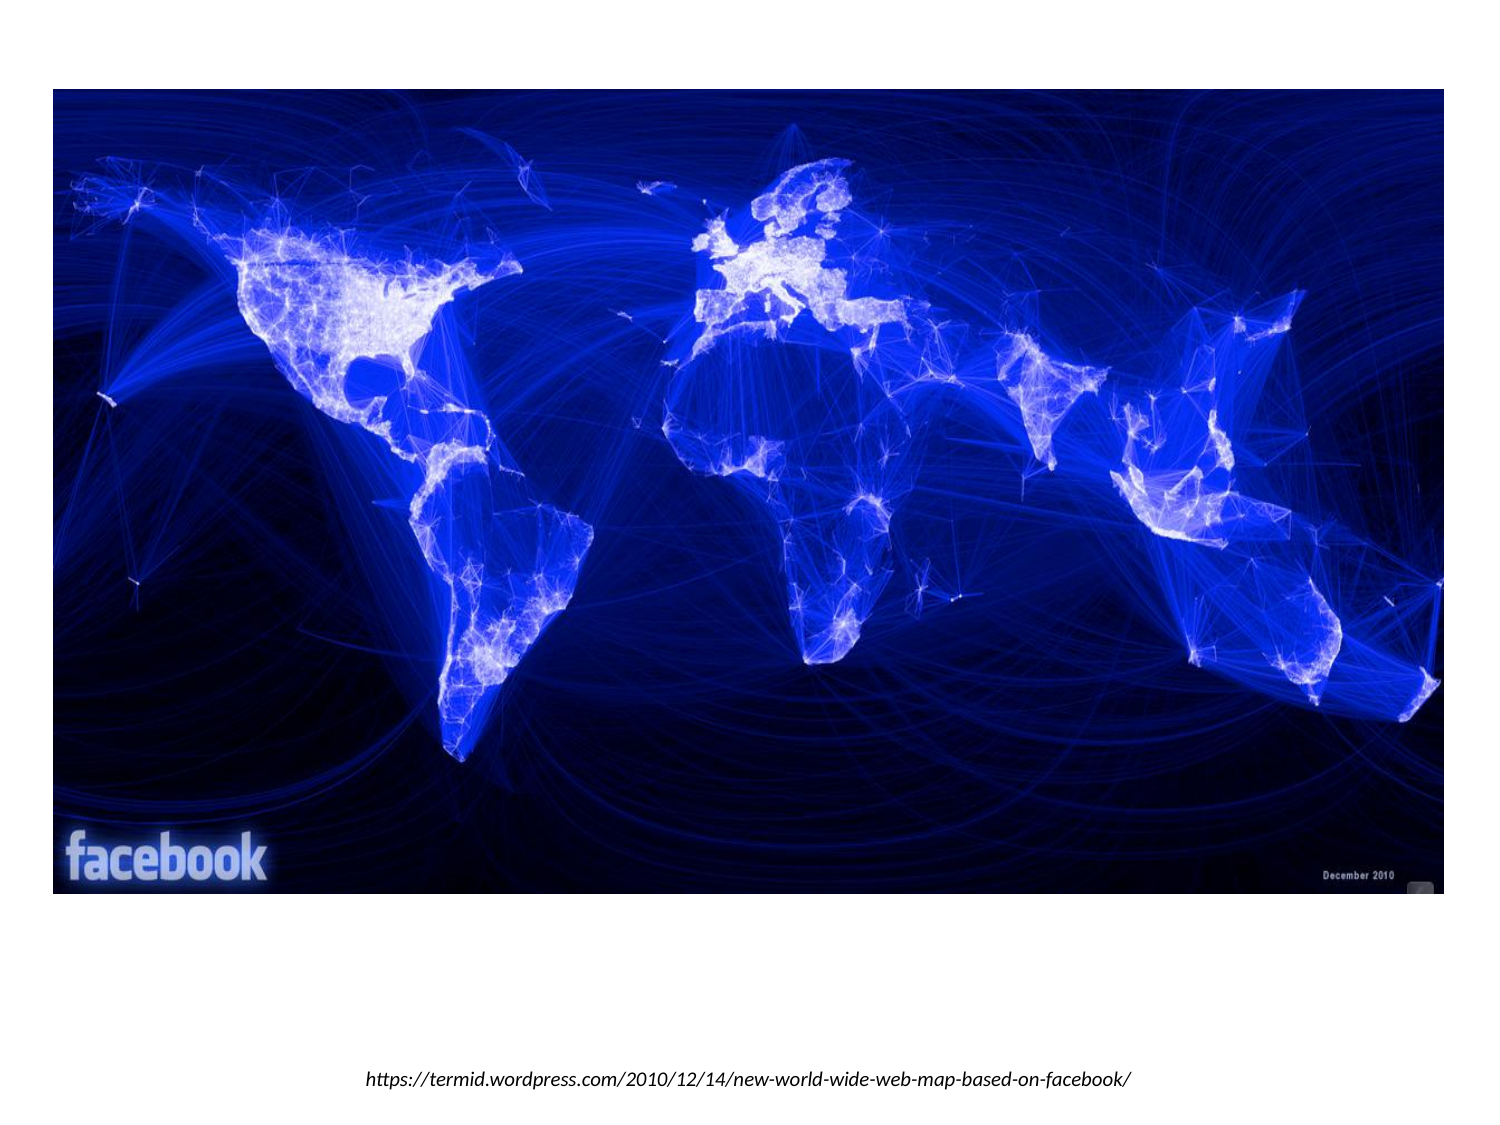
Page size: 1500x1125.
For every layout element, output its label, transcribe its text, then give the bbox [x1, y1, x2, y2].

picture [52, 89, 1444, 894]
text_box https://termid.wordpress.com/2010/12/14/new-world-wide-web-map-based-on-facebook/ [275, 1058, 1221, 1099]
